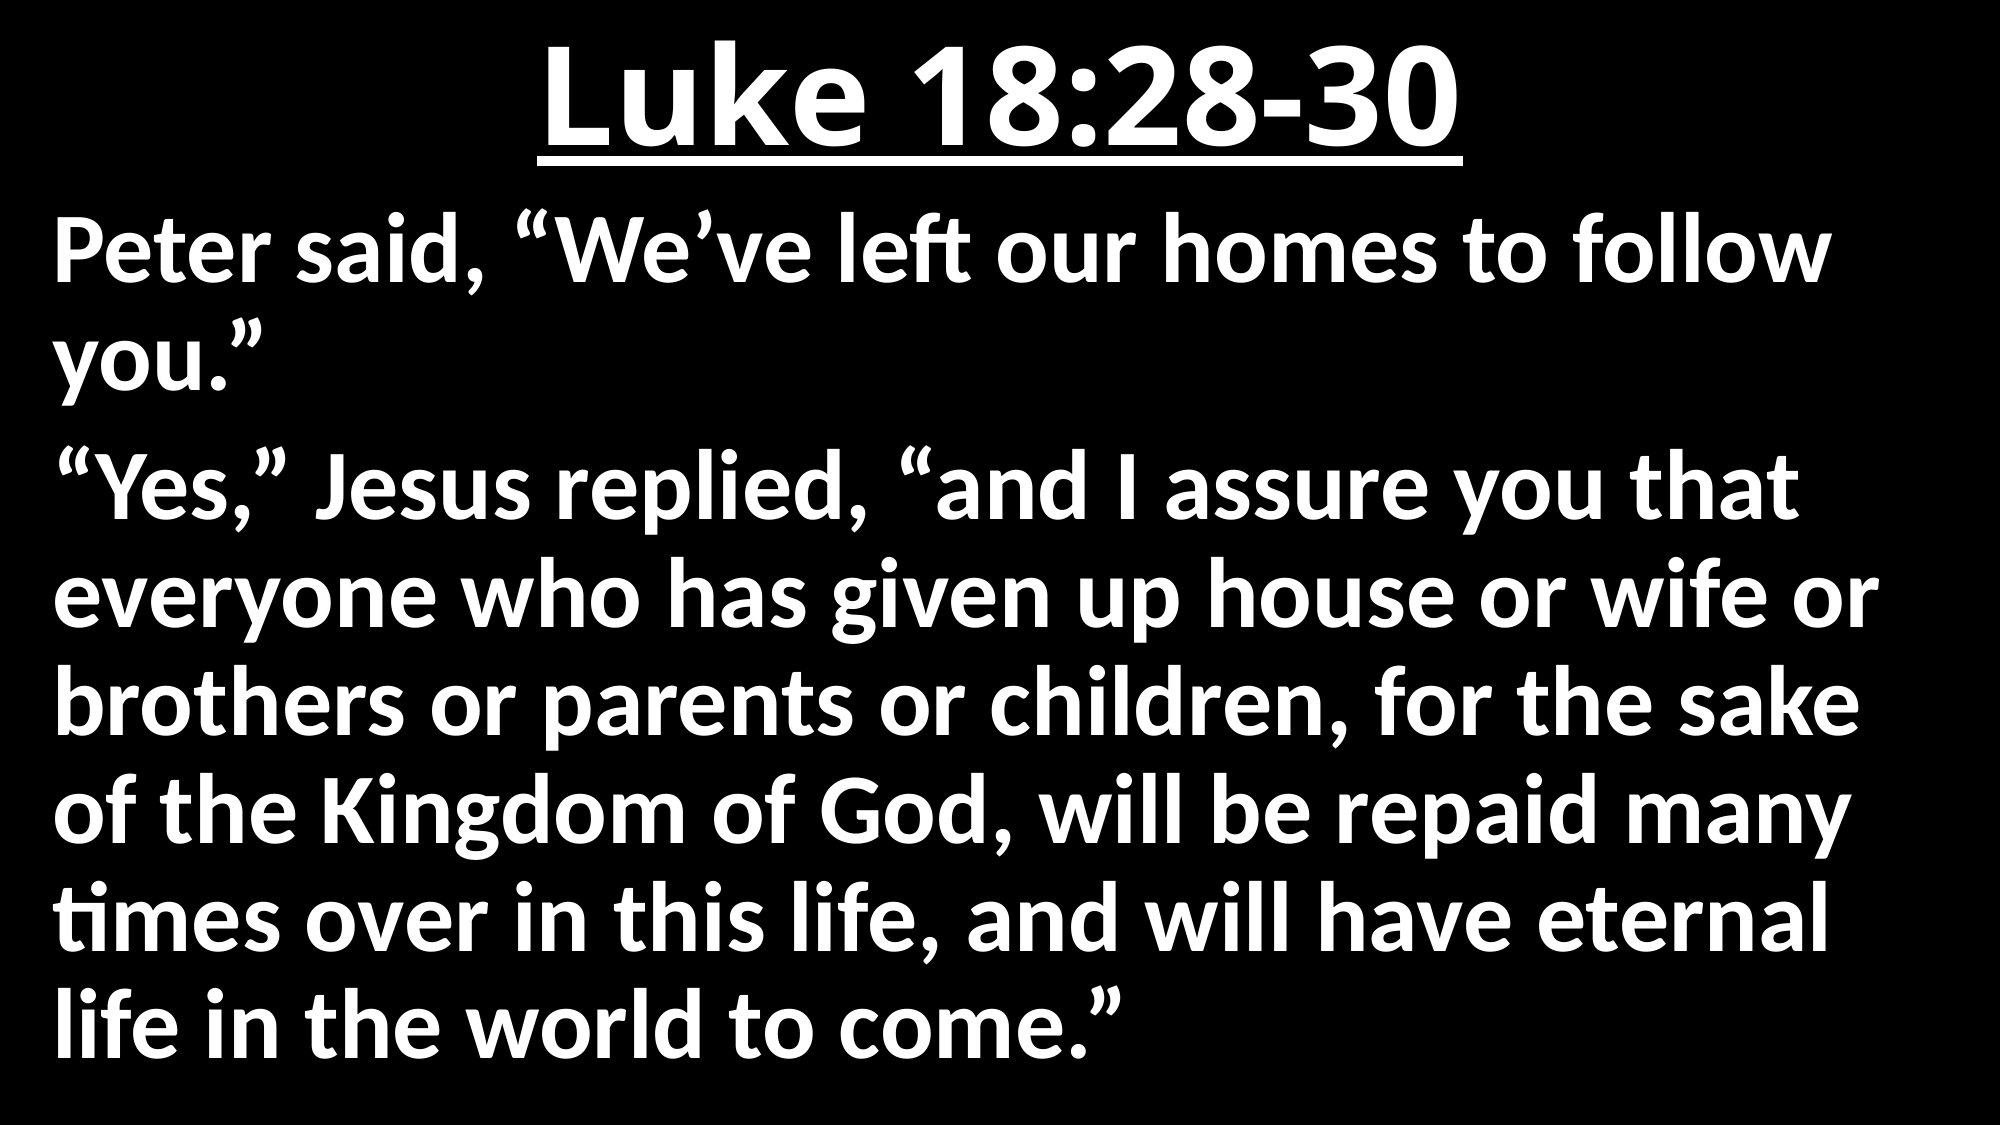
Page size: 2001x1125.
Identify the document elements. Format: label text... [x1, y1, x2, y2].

list Peter said, “We’ve left our homes to follow you.” “Yes,” Jesus replied, “and I assure you that everyone who has given up house or wife or brothers or parents or children, for the sake of the Kingdom of God, will be repaid many times over in this life, and will have eternal life in the world to come.” [37, 188, 1978, 1091]
title Luke 18:28-30 [137, 13, 1863, 188]
